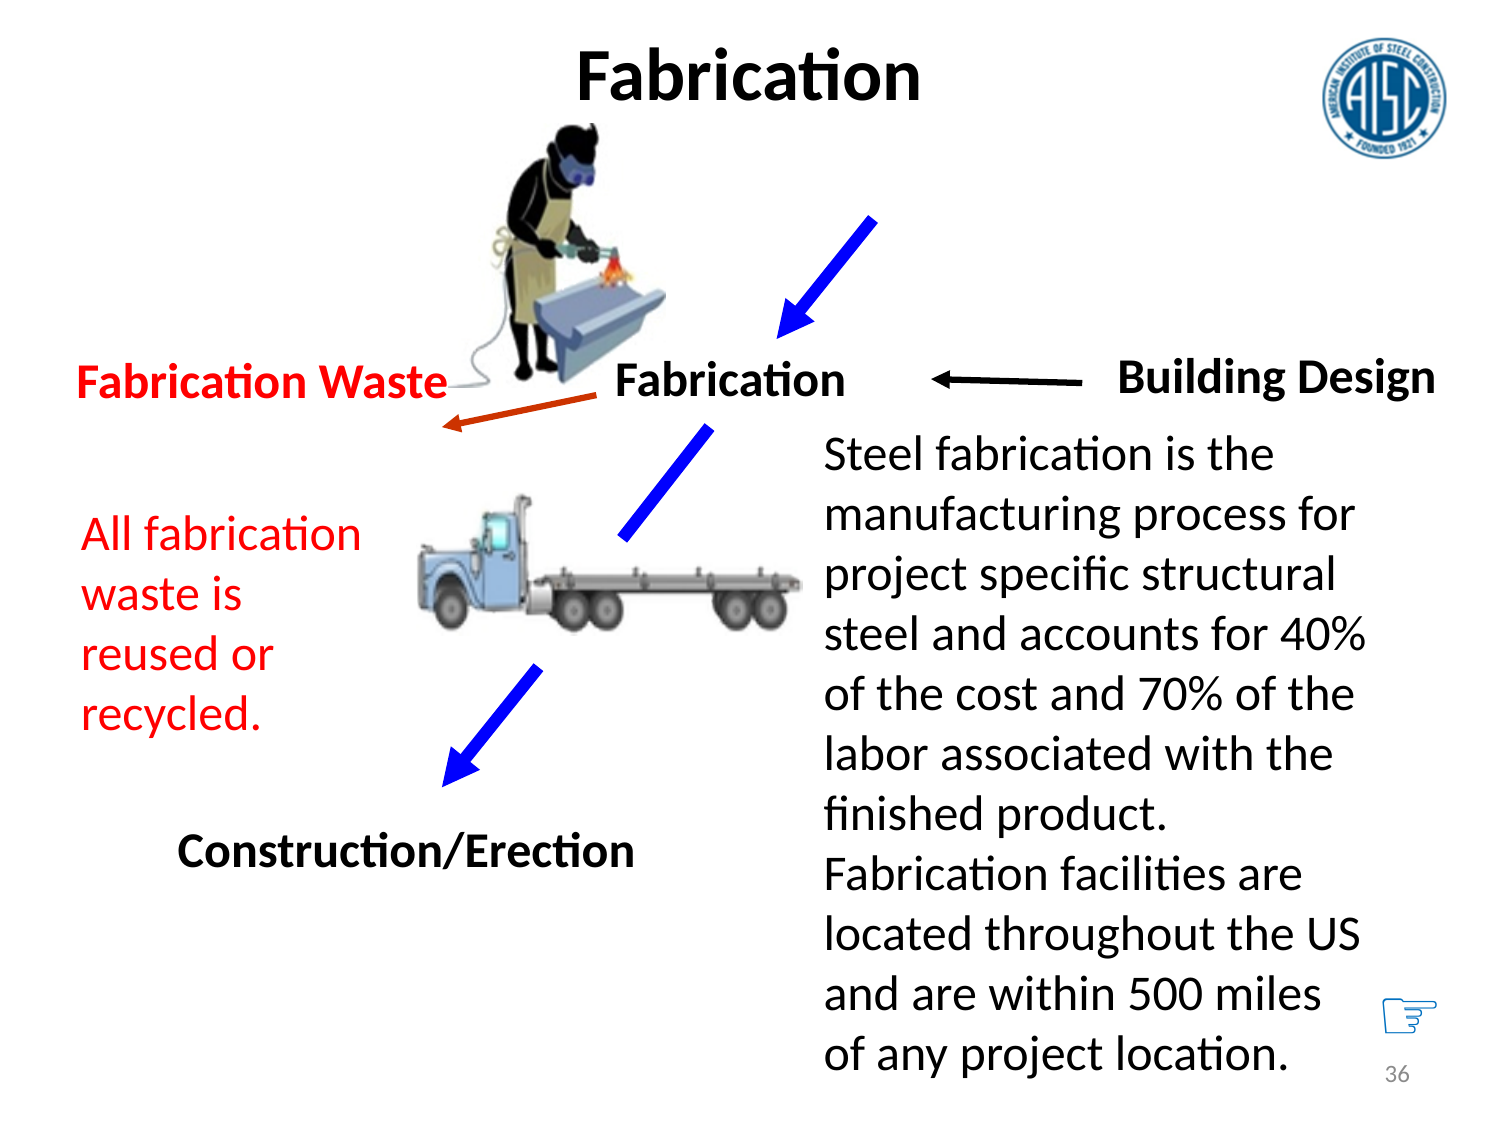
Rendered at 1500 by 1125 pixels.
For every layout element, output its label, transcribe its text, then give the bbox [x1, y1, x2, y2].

slide_number 36 [1074, 1042, 1425, 1103]
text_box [70, 218, 1463, 1013]
text_box Fabrication [0, 17, 1500, 123]
picture [1299, 123, 1473, 179]
text_box ☞ [1361, 1021, 1459, 1065]
picture [448, 123, 666, 389]
